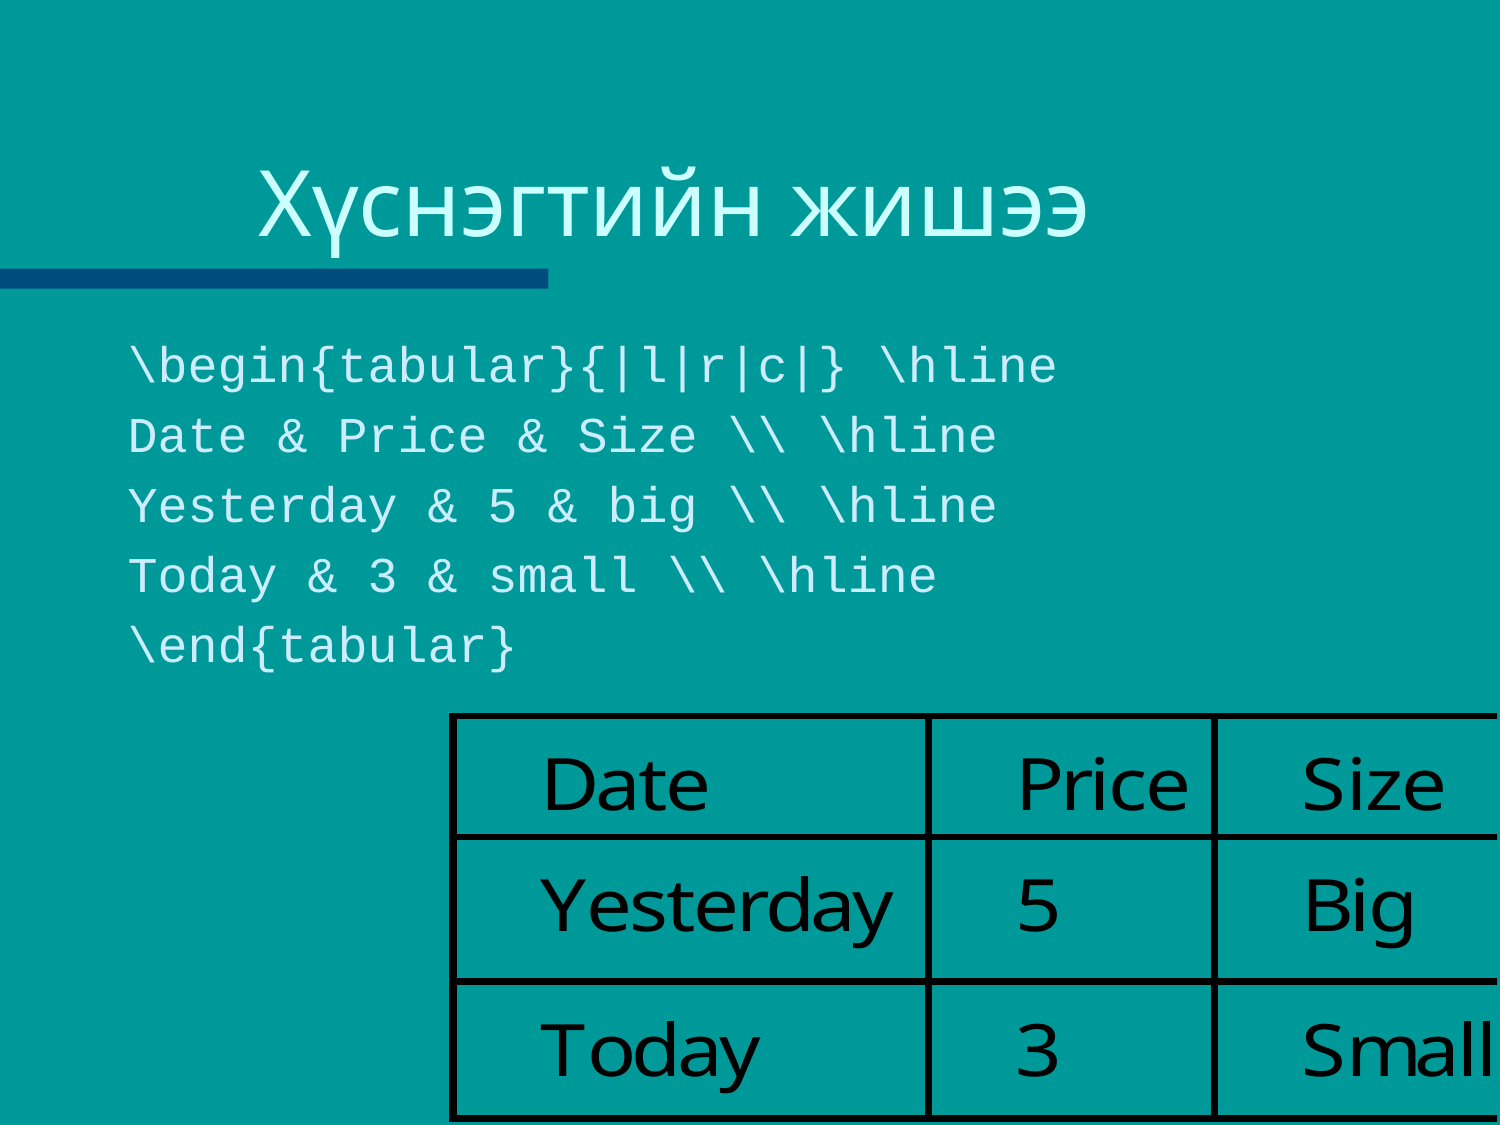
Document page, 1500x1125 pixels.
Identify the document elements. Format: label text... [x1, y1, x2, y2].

title Хүснэгтийн жишээ [37, 75, 1313, 263]
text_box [431, 712, 1498, 1125]
list \begin{tabular}{|l|r|c|} \hline Date & Price & Size \\ \hline Yesterday & 5 & big \\ \hline Today & 3 & small \\ \hline \end{tabular} [112, 324, 1388, 1000]
